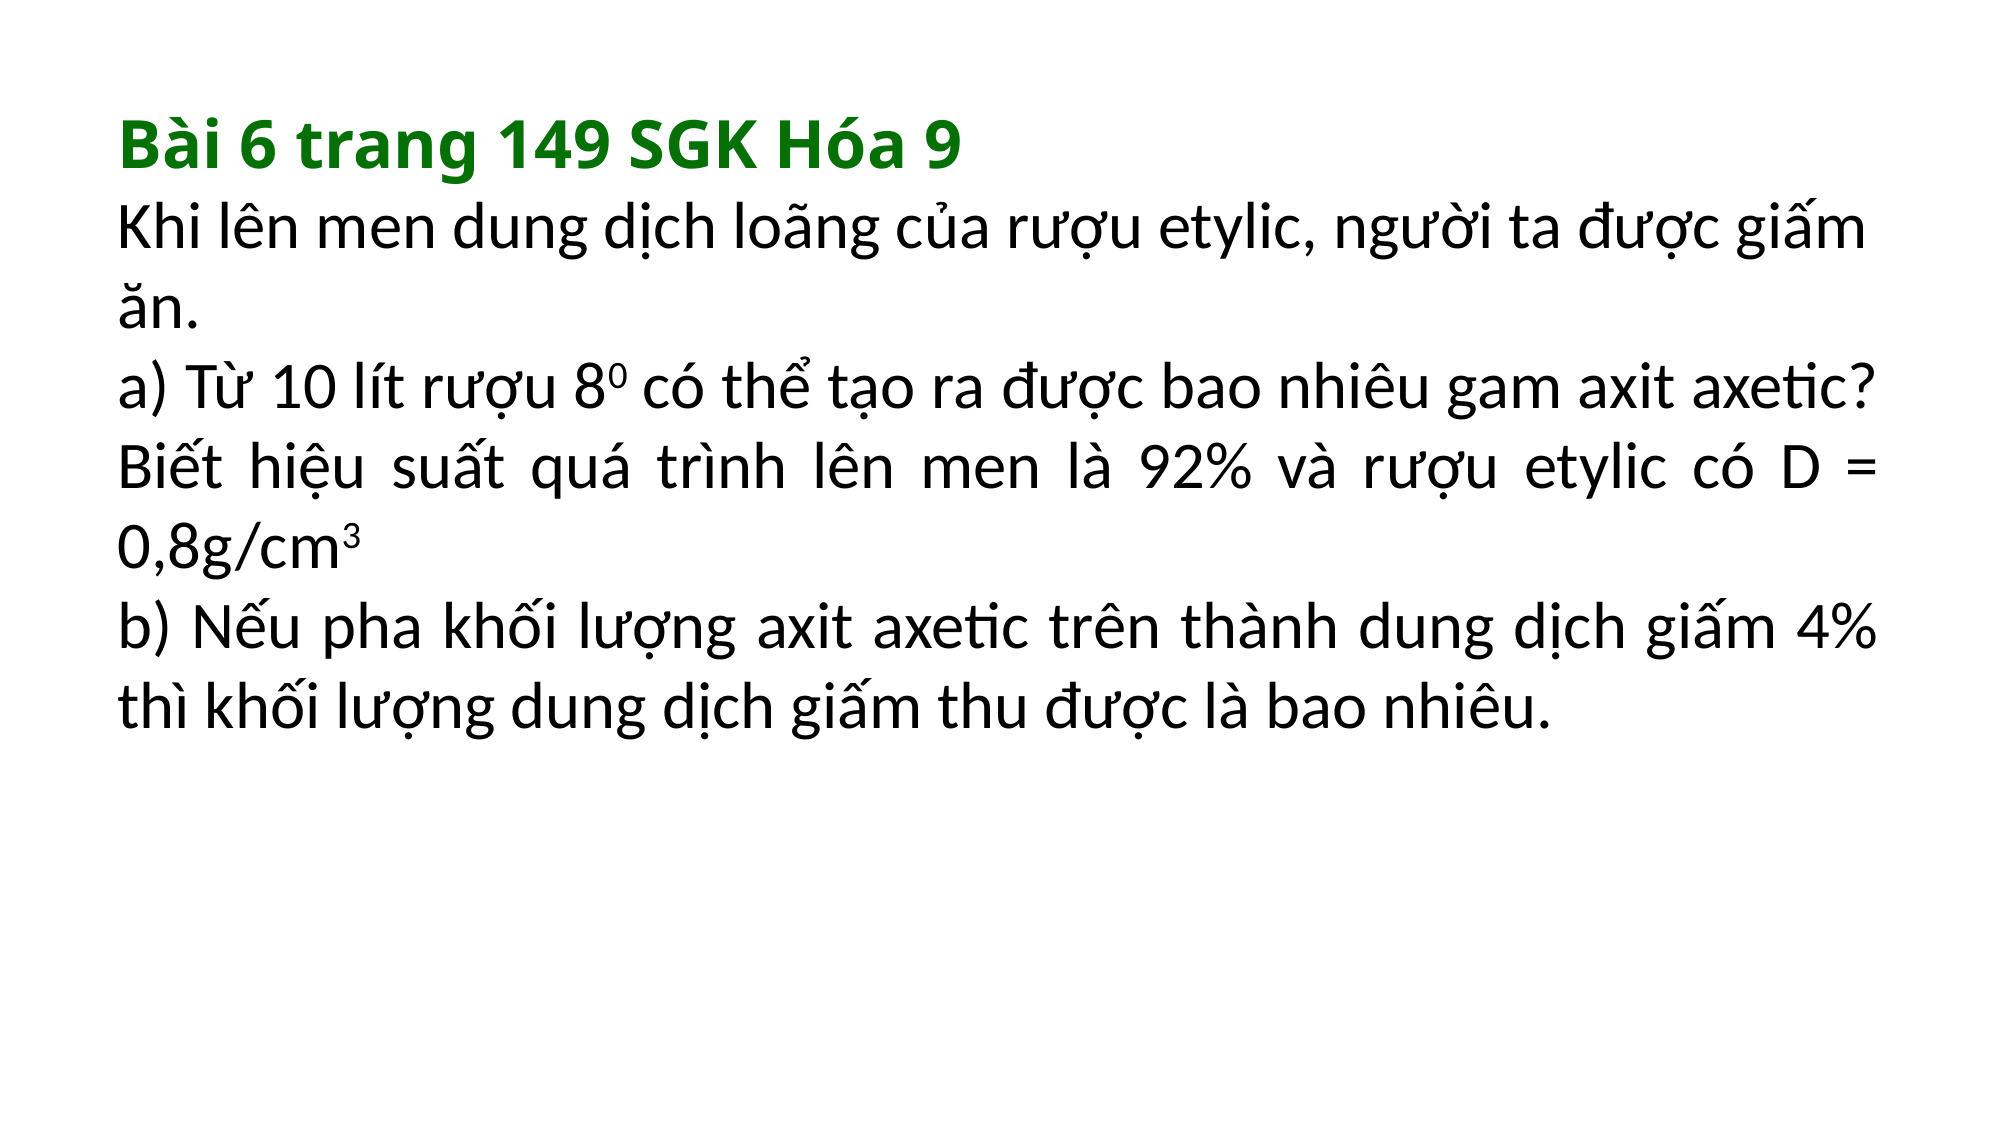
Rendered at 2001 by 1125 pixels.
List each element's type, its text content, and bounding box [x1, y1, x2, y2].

text_box Bài 6 trang 149 SGK Hóa 9 Khi lên men dung dịch loãng của rượu etylic, người ta được giấm ăn. a) Từ 10 lít rượu 80 có thể tạo ra được bao nhiêu gam axit axetic? Biết hiệu suất quá trình lên men là 92% và rượu etylic có D = 0,8g/cm3 b) Nếu pha khối lượng axit axetic trên thành dung dịch giấm 4% thì khối lượng dung dịch giấm thu được là bao nhiêu. [102, 94, 1896, 750]
